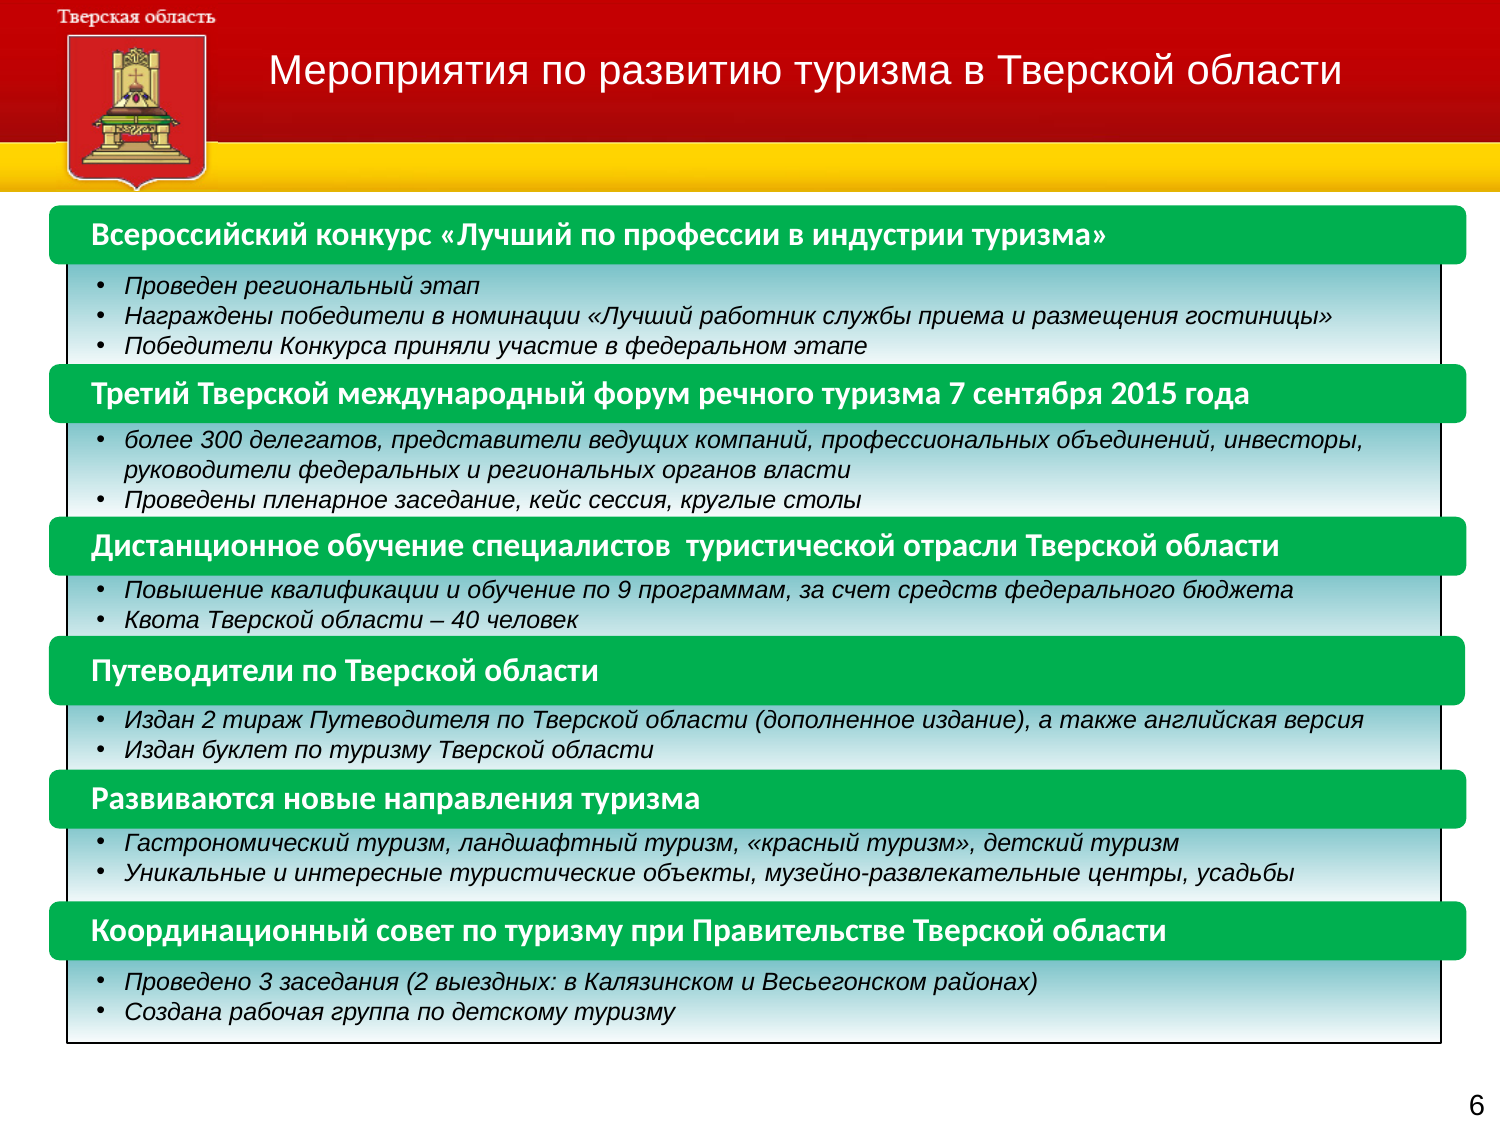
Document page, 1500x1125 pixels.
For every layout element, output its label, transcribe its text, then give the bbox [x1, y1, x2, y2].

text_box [0, 0, 1500, 192]
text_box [48, 205, 1467, 1044]
slide_number 6 [1149, 1078, 1500, 1120]
